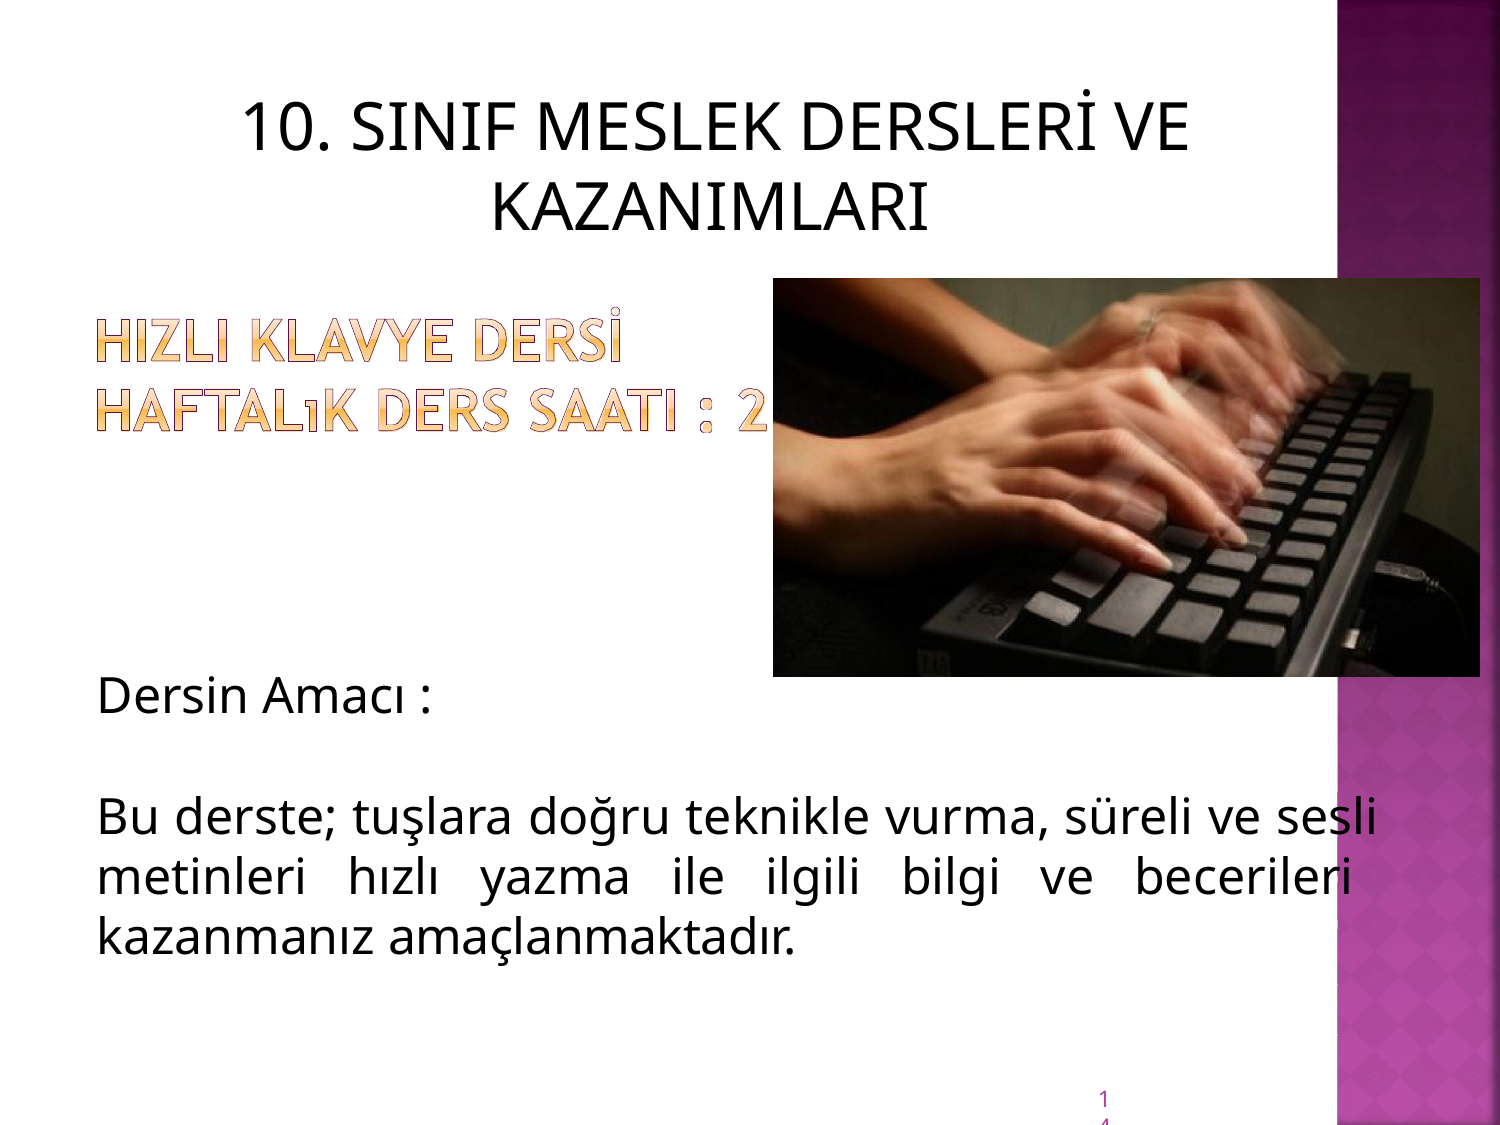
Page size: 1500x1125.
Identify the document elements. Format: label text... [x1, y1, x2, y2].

picture [773, 0, 1500, 1125]
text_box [97, 306, 620, 362]
text_box 14 [1095, 1082, 1124, 1125]
title 10. SINIF MESLEK DERSLERİ VE KAZANIMLARI [237, 81, 1263, 272]
text_box Dersin Amacı : Bu derste; tuşlara doğru teknikle vurma, süreli ve sesli metinleri hızlı yazma ile ilgili bilgi ve becerileri kazanmanız amaçlanmaktadır. [94, 661, 1395, 965]
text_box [97, 388, 767, 433]
